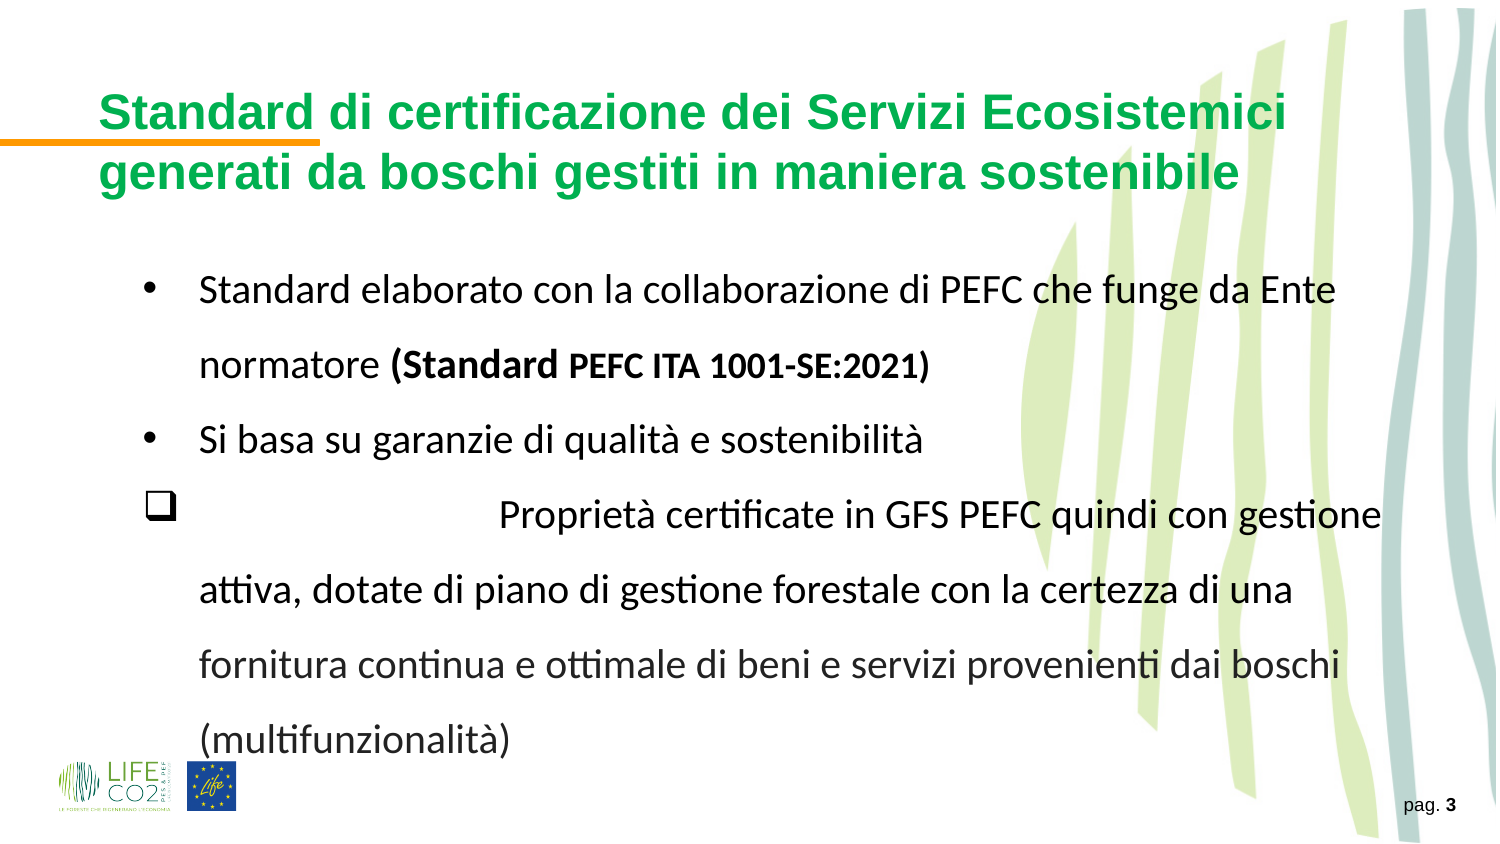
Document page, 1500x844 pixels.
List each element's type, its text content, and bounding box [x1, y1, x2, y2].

text_box Standard elaborato con la collaborazione di PEFC che funge da Ente normatore (Standard PEFC ITA 1001-SE:2021) Si basa su garanzie di qualità e sostenibilità Proprietà certificate in GFS PEFC quindi con gestione attiva, dotate di piano di gestione forestale con la certezza di una fornitura continua e ottimale di beni e servizi provenienti dai boschi (multifunzionalità) [127, 229, 1021, 770]
picture [1021, 8, 1496, 844]
text_box [0, 139, 319, 146]
text_box Standard di certificazione dei Servizi Ecosistemici generati da boschi gestiti in maniera sostenibile [83, 34, 1021, 245]
text_box pag. 3 [1496, 785, 1500, 827]
text_box [1496, 162, 1500, 288]
picture [56, 757, 239, 814]
text_box [86, 153, 1021, 234]
